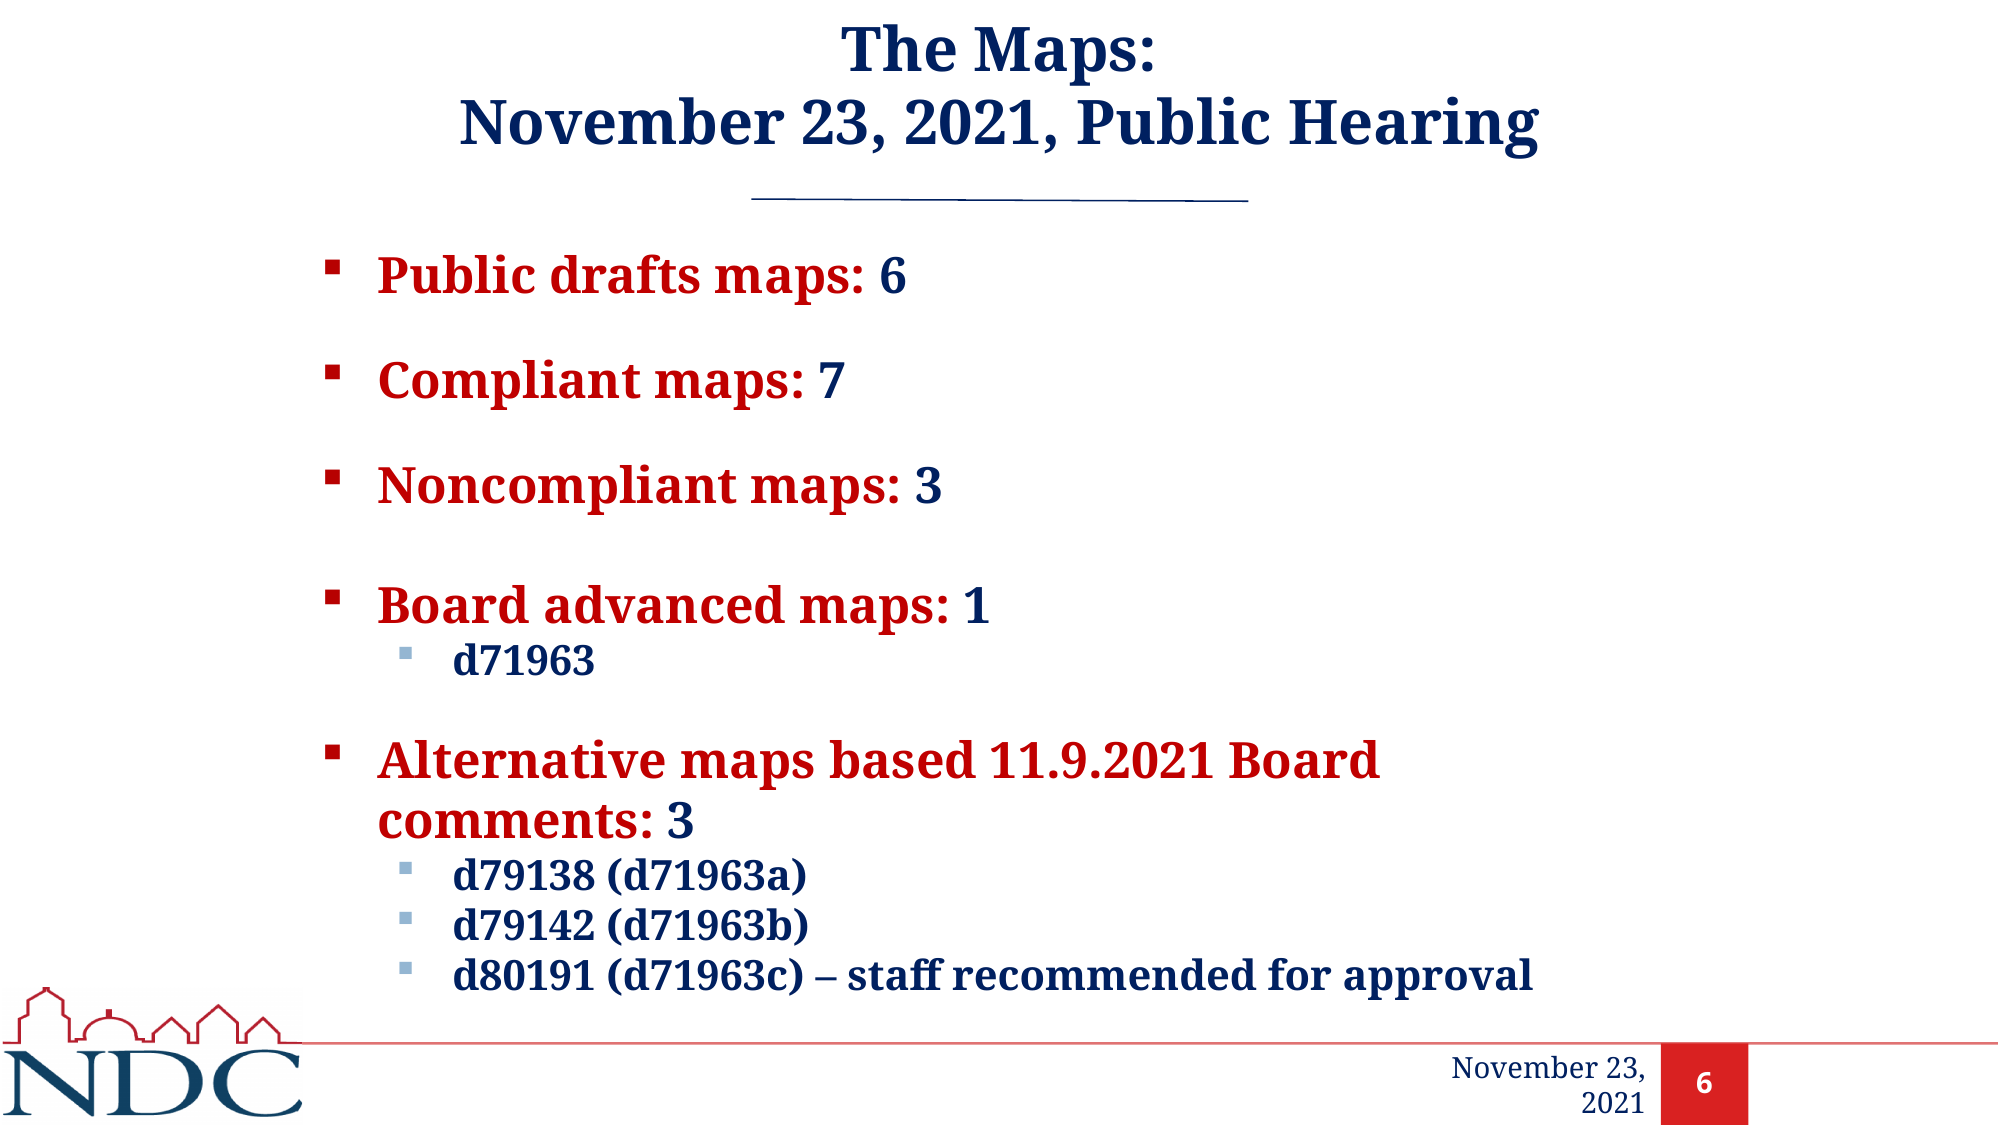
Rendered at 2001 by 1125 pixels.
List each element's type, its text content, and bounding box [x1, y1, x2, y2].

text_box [751, 198, 1249, 202]
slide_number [1400, 1049, 1661, 1125]
text_box Public drafts maps: 6 Compliant maps: 7 Noncompliant maps: 3 Board advanced maps: 1 d71963 Alternative maps based 11.9.2021 Board comments: 3 d79138 (d71963a) d79142 (d71963b) d80191 (d71963c) – staff recommended for approval [306, 185, 1680, 1049]
title The Maps: November 23, 2021, Public Hearing [249, 2, 1750, 165]
picture [2, 987, 303, 1125]
slide_number 6 [1661, 1043, 1749, 1125]
